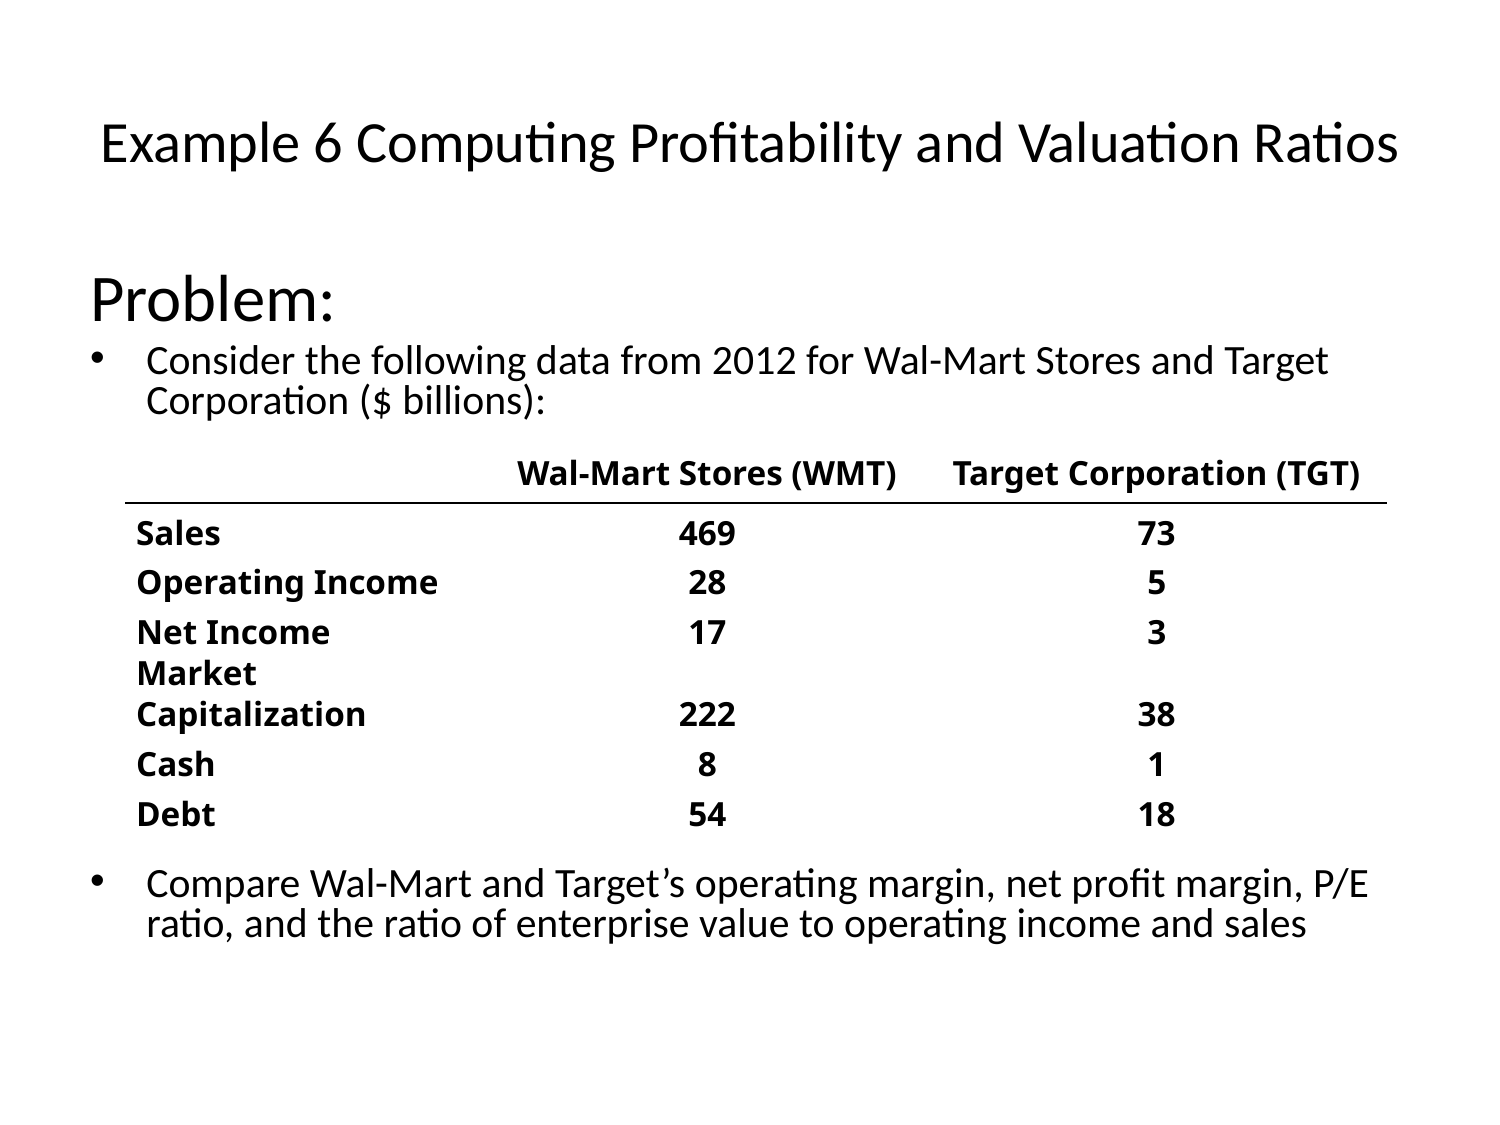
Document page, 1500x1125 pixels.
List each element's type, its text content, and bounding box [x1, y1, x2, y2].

table_cell Cash [125, 734, 489, 784]
table_cell 222 [489, 653, 926, 734]
table_cell 54 [489, 784, 926, 834]
table_cell Net Income [125, 603, 489, 653]
table_cell Operating Income [125, 553, 489, 603]
table_cell 73 [926, 504, 1387, 553]
list Problem: Consider the following data from 2012 for Wal-Mart Stores and Target Corporation ($ billions): Compare Wal-Mart and Target’s operating margin, net profit margin, P/E ratio, and the ratio of enterprise value to operating income and sales [75, 262, 1425, 1005]
table_header Target Corporation (TGT) [926, 413, 1387, 502]
table_cell 1 [926, 734, 1387, 784]
table_cell 469 [489, 504, 926, 553]
table_cell Market Capitalization [125, 653, 489, 734]
table_cell 8 [489, 734, 926, 784]
table_cell 3 [926, 603, 1387, 653]
table_cell Debt [125, 784, 489, 834]
table_cell 38 [926, 653, 1387, 734]
table_header [125, 413, 489, 502]
table_cell 17 [489, 603, 926, 653]
table_cell 28 [489, 553, 926, 603]
table_cell Sales [125, 504, 489, 553]
table_header Wal-Mart Stores (WMT) [489, 413, 926, 502]
table_cell 18 [926, 784, 1387, 834]
title Example 6 Computing Profitability and Valuation Ratios [75, 45, 1425, 233]
table_cell 5 [926, 553, 1387, 603]
